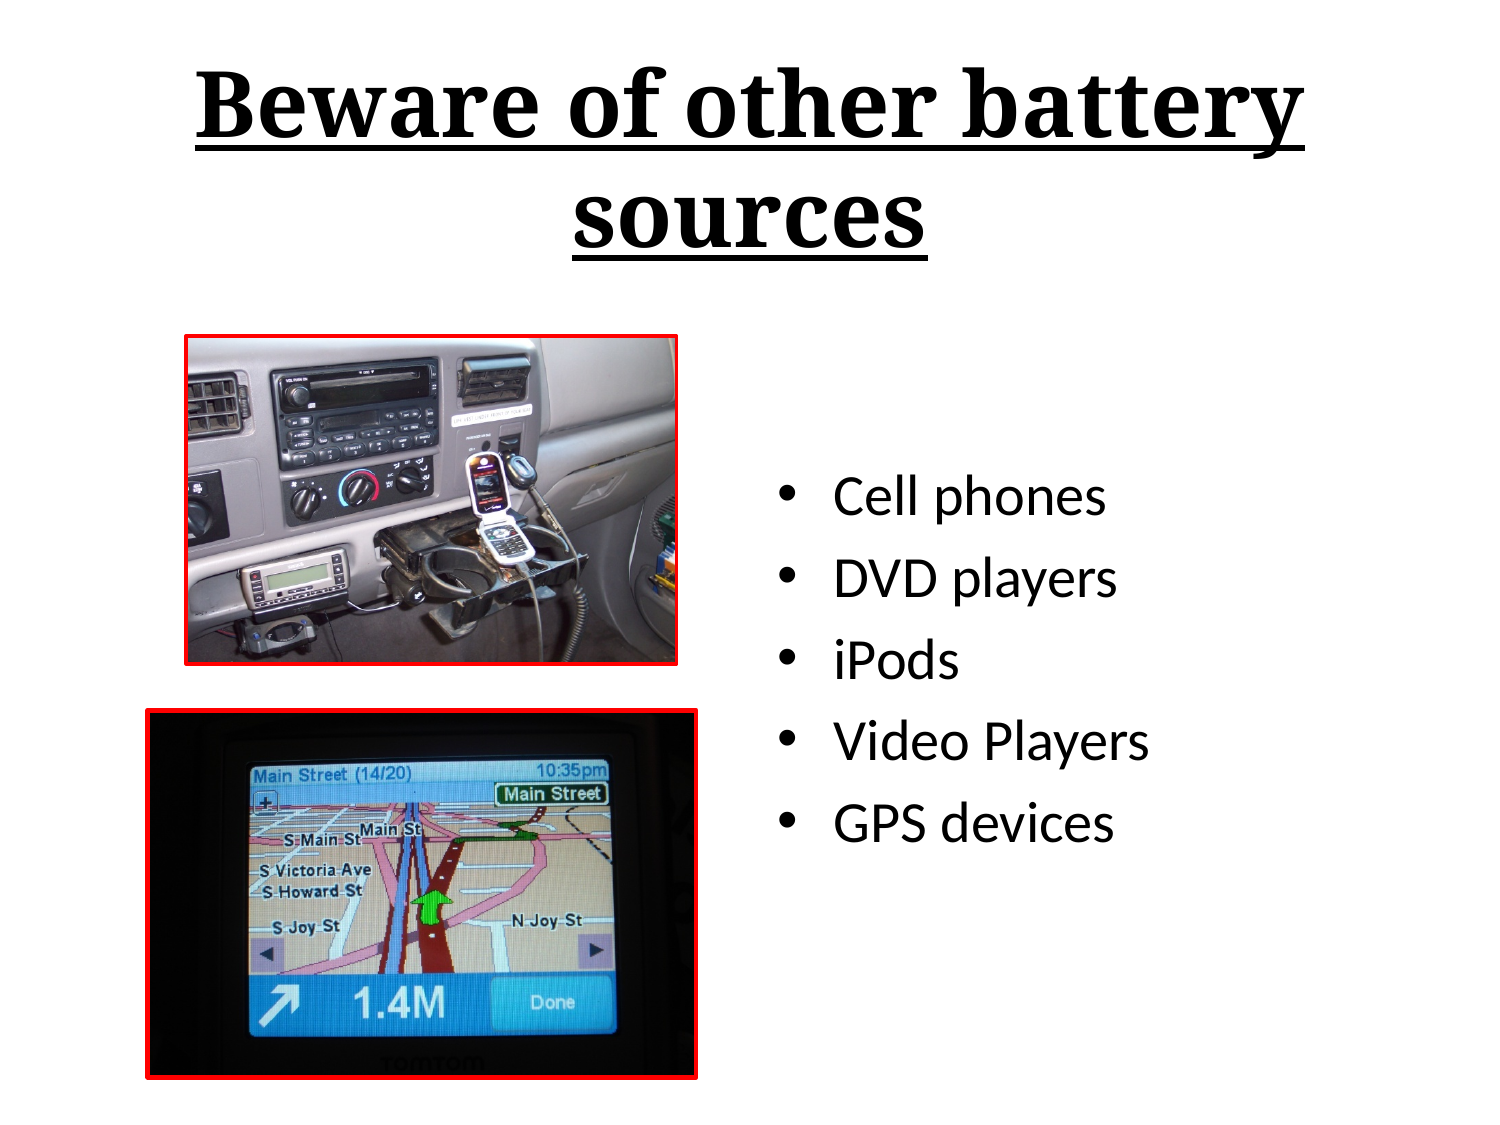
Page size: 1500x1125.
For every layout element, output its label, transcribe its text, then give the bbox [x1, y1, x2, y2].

list Cell phones DVD players iPods Video Players GPS devices [762, 450, 1388, 1125]
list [187, 337, 676, 663]
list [149, 712, 694, 1076]
title Beware of other battery sources [112, 62, 1388, 250]
